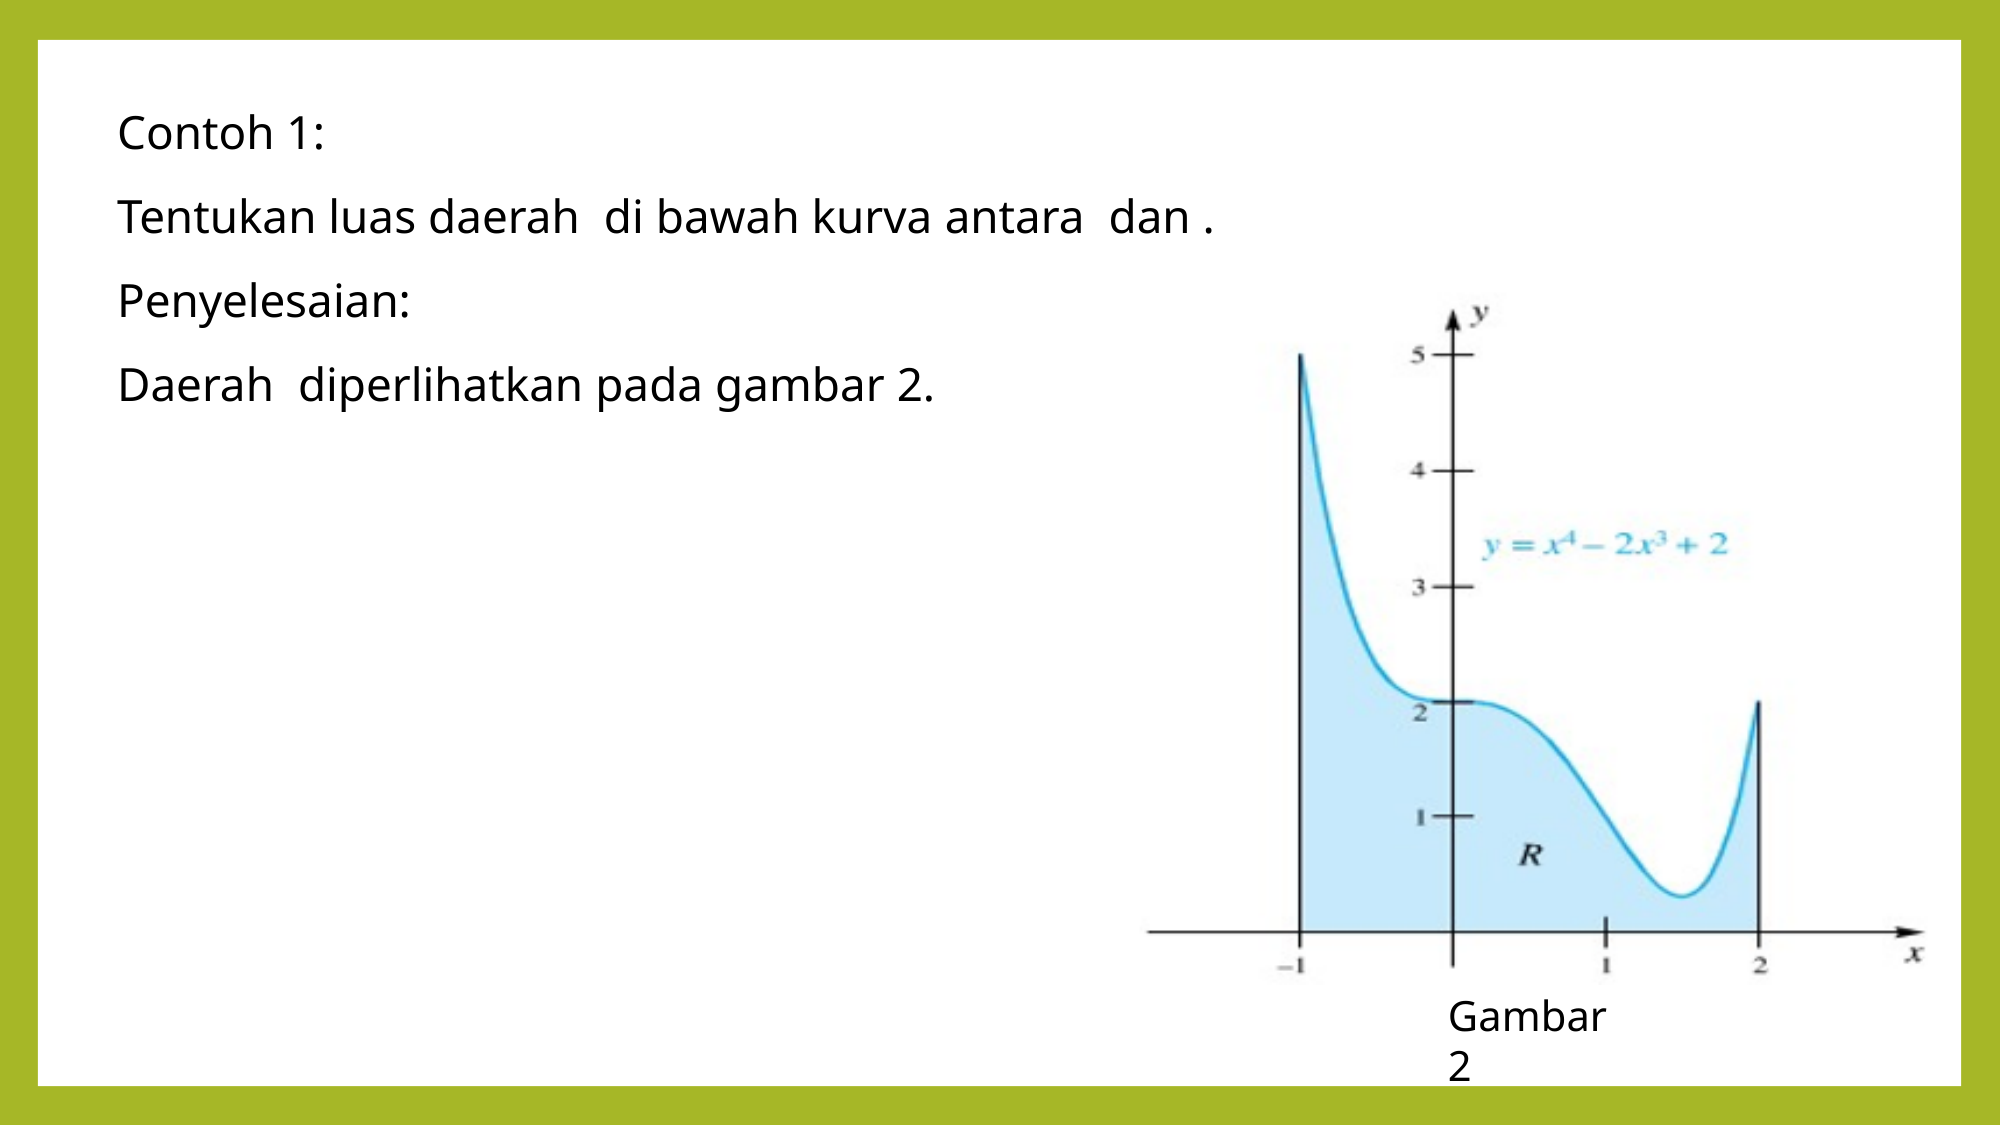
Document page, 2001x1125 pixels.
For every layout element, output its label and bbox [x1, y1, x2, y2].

text_box [1129, 282, 1945, 1049]
